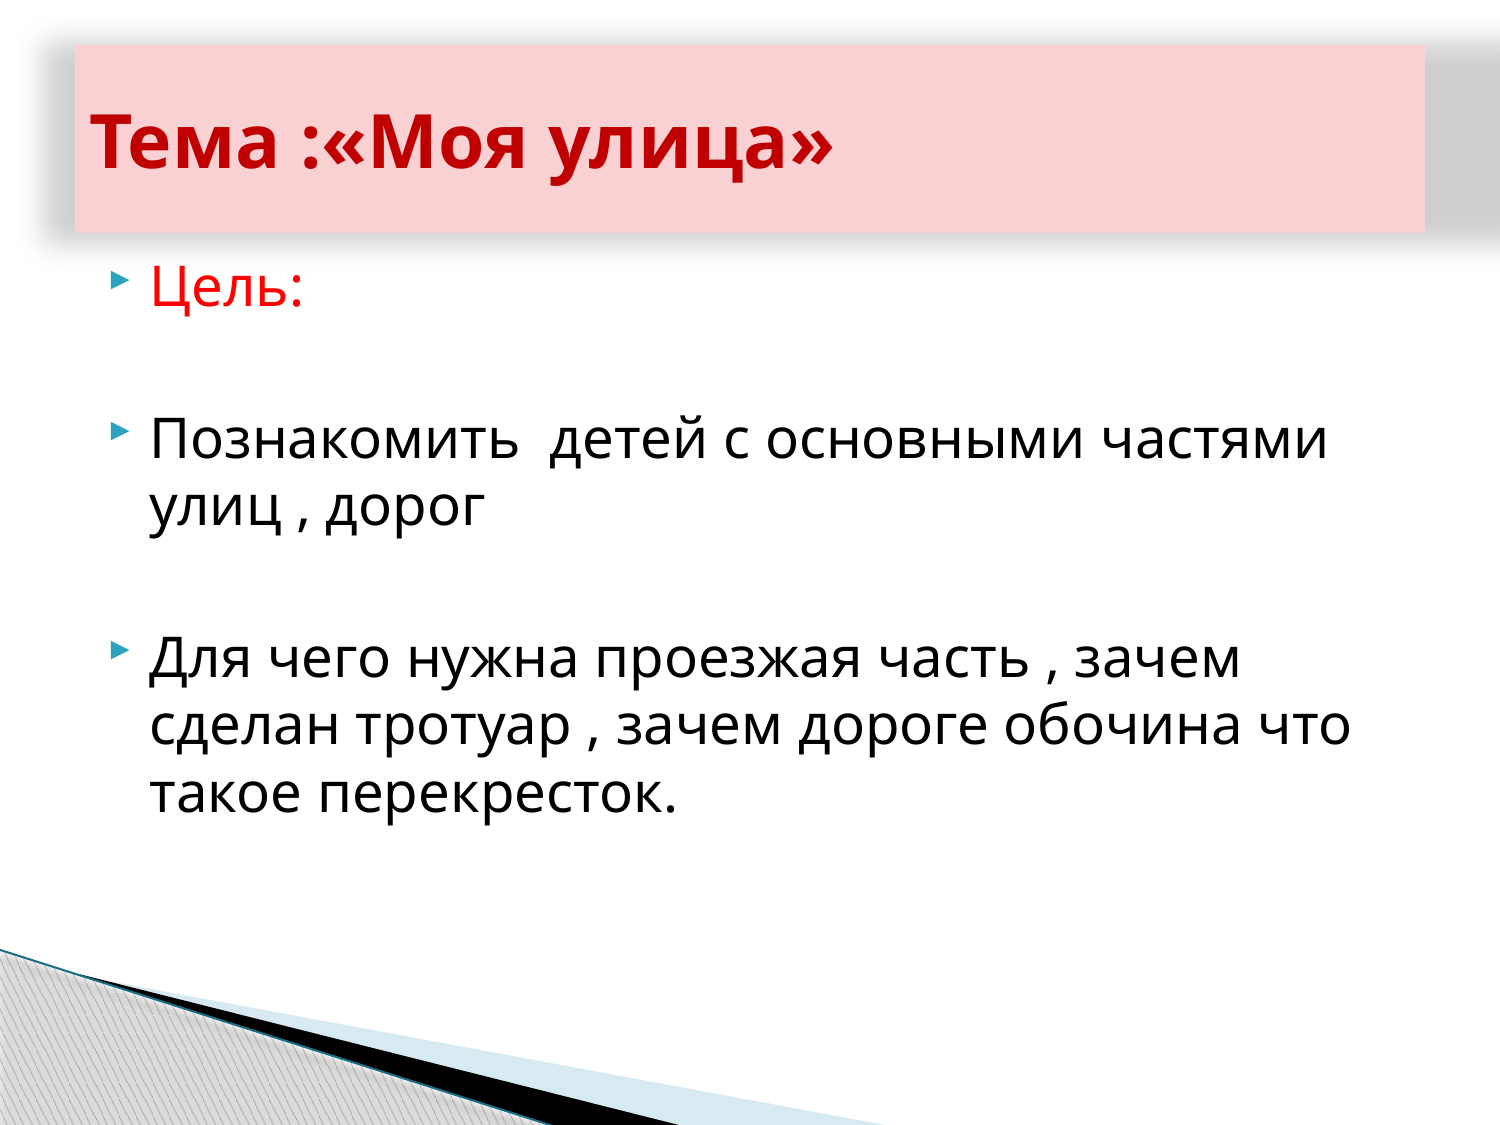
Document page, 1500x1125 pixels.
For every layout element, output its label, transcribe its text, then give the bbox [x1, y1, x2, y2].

list Цель: Познакомить детей с основными частями улиц , дорог Для чего нужна проезжая часть , зачем сделан тротуар , зачем дороге обочина что такое перекресток. [75, 262, 1425, 986]
title Тема :«Моя улица» [75, 45, 1425, 233]
